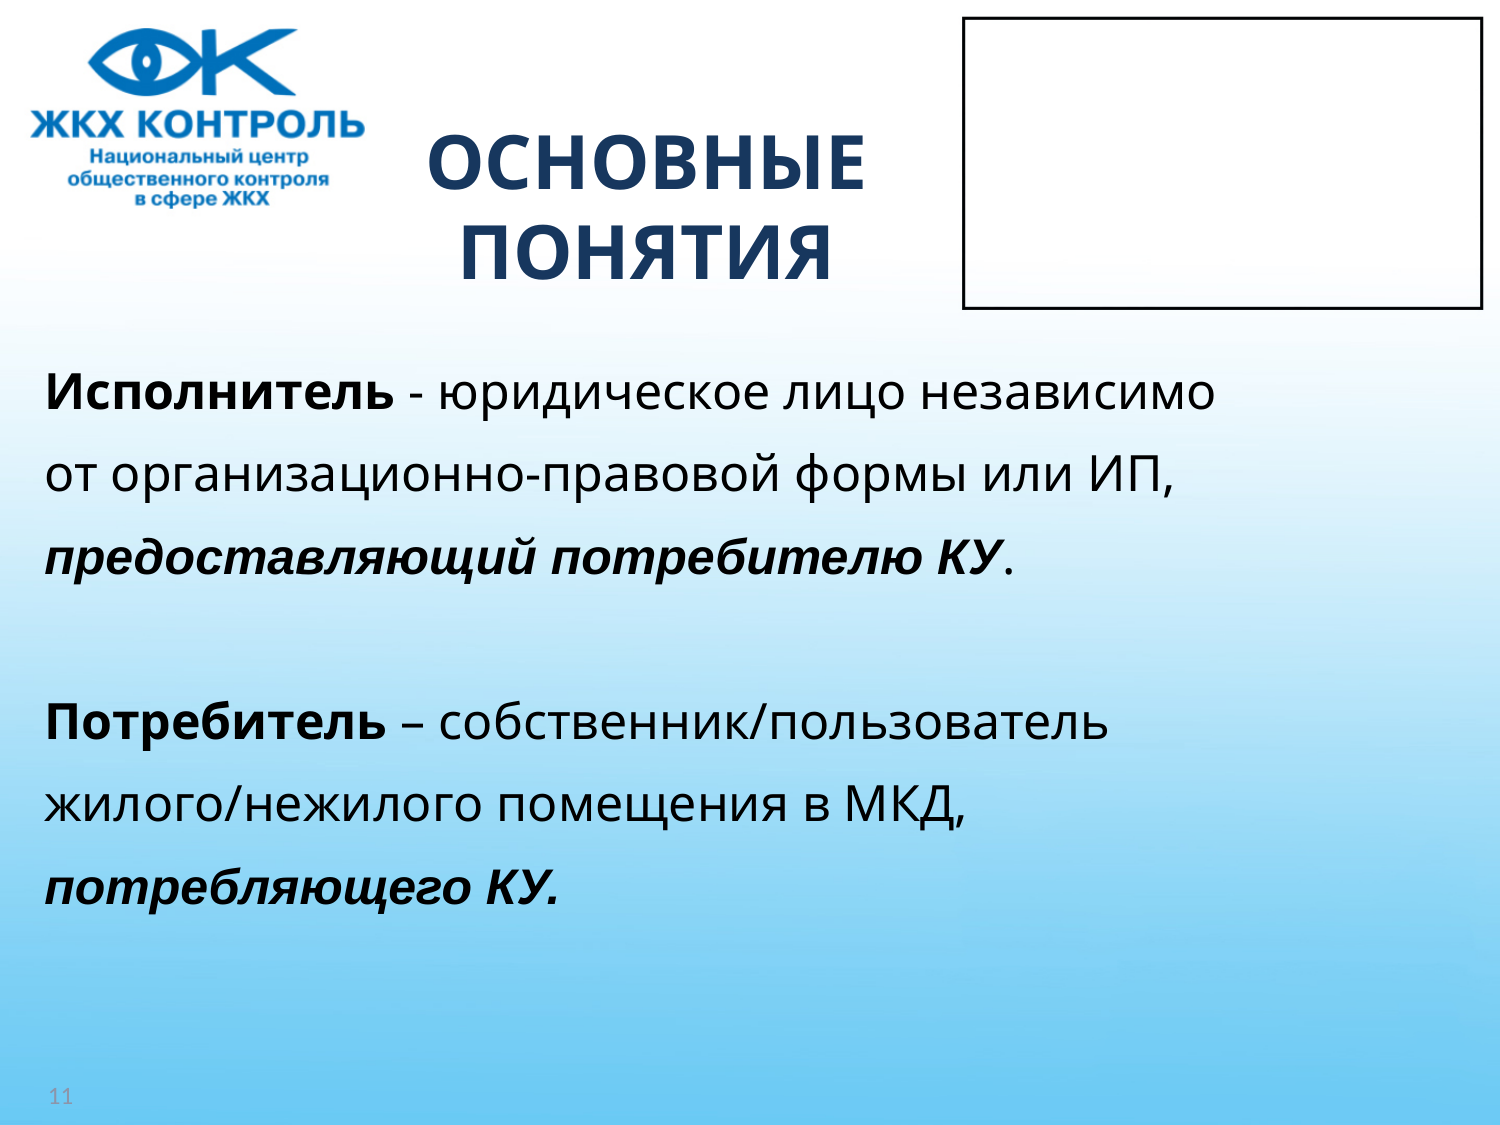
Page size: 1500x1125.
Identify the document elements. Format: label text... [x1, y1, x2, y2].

title ОСНОВНЫЕ ПОНЯТИЯ [339, 105, 973, 305]
list Исполнитель - юридическое лицо независимо от организационно-правовой формы или ИП, предоставляющий потребителю КУ. Потребитель – собственник/пользователь жилого/нежилого помещения в МКД, потребляющего КУ. [29, 351, 1483, 1067]
picture [0, 0, 1500, 1125]
slide_number 11 [17, 1065, 89, 1125]
